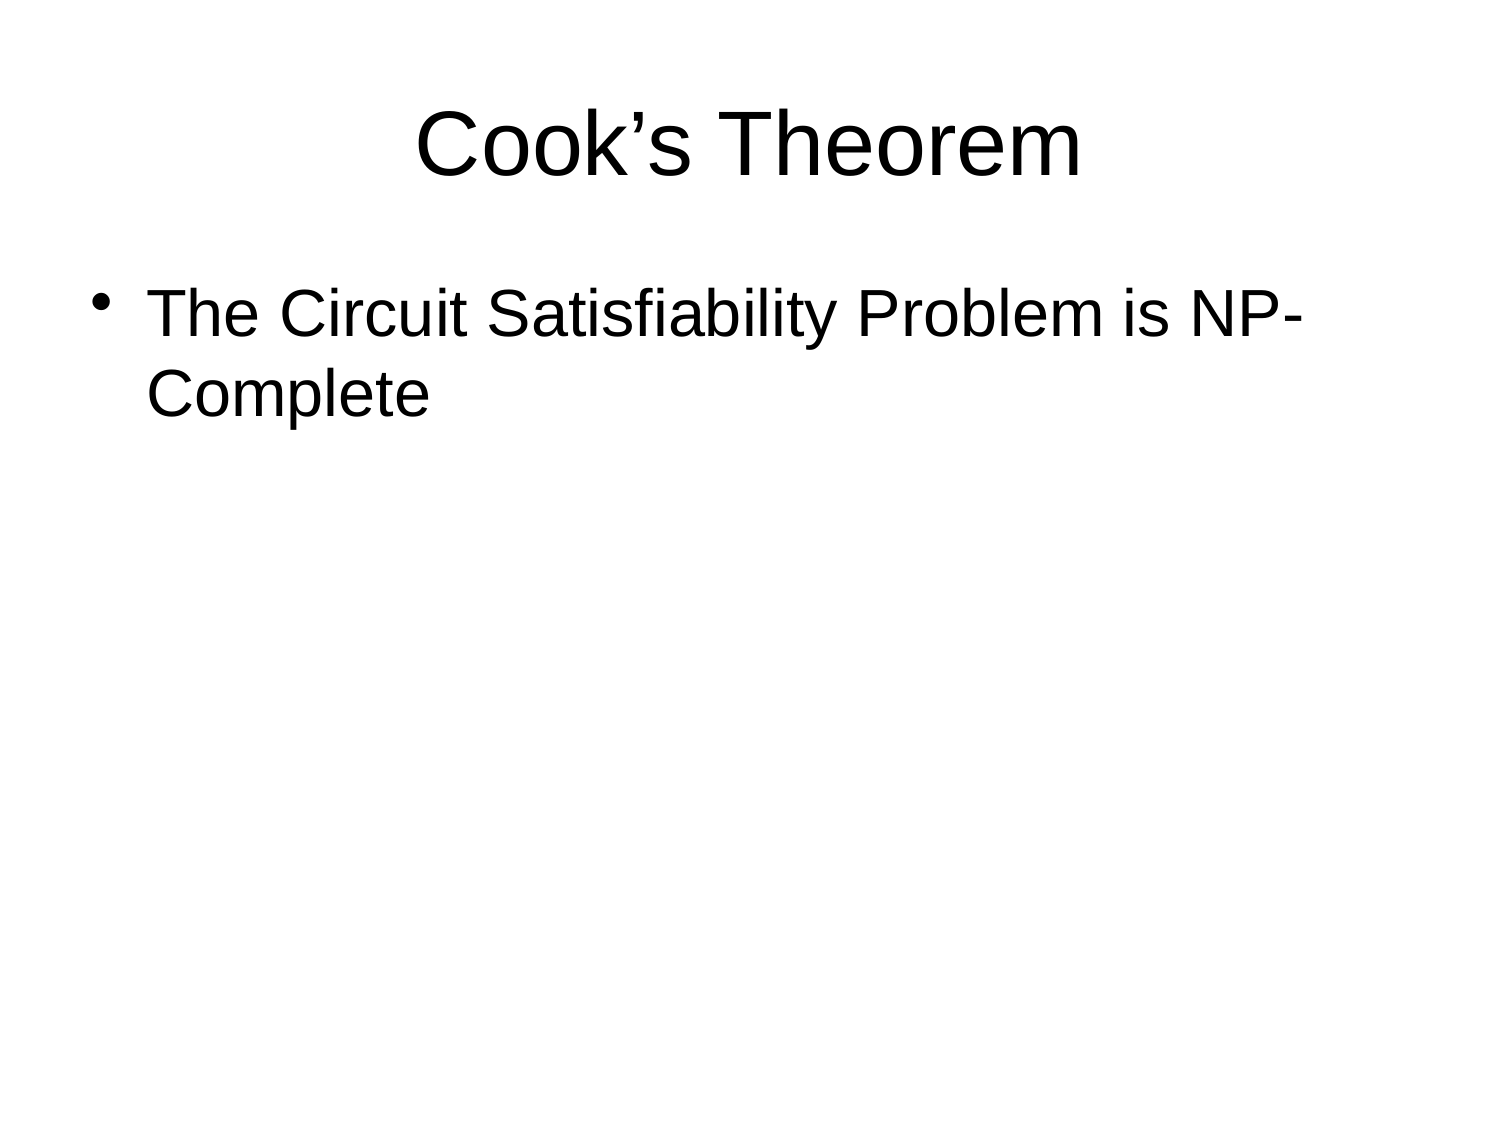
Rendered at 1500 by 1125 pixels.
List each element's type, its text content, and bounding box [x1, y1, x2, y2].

list The Circuit Satisfiability Problem is NP-Complete [75, 262, 1425, 1005]
title Cook’s Theorem [75, 45, 1425, 233]
